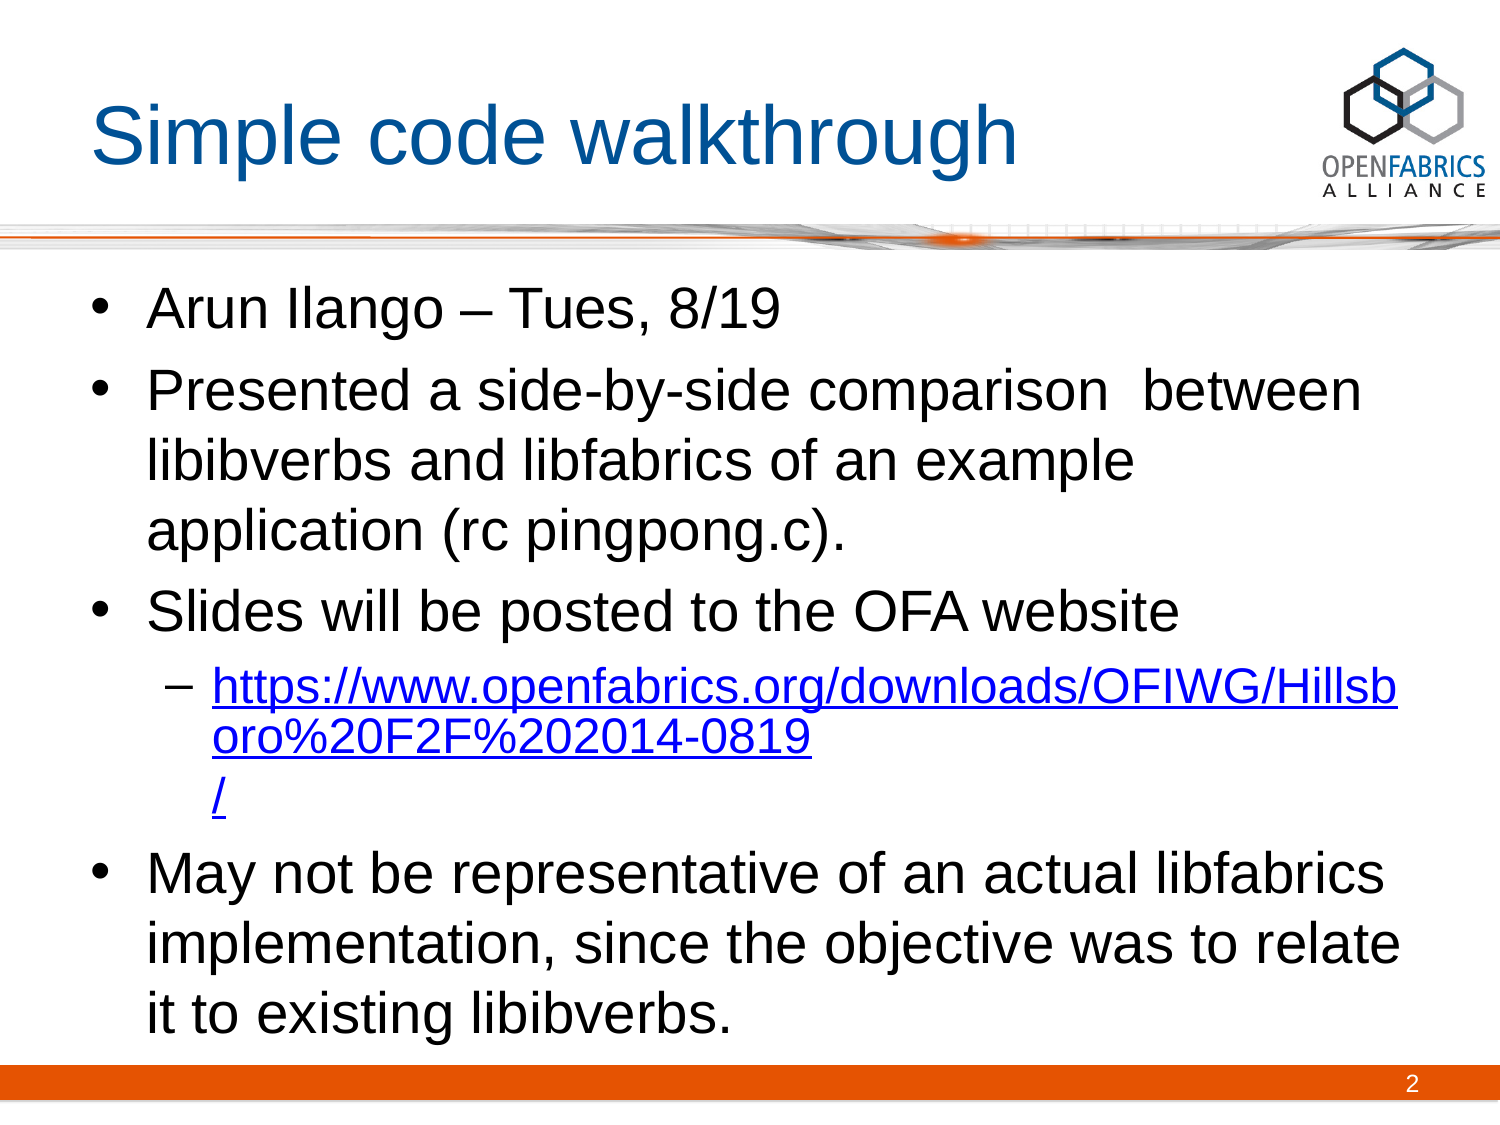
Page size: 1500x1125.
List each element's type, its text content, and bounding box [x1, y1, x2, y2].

list Arun Ilango – Tues, 8/19 Presented a side-by-side comparison between libibverbs and libfabrics of an example application (rc pingpong.c). Slides will be posted to the OFA website https://www.openfabrics.org/downloads/OFIWG/Hillsboro%20F2F%202014-0819/ May not be representative of an actual libfabrics implementation, since the objective was to relate it to existing libibverbs. [75, 262, 1425, 1025]
title Simple code walkthrough [75, 37, 1300, 225]
slide_number 2 [1256, 1065, 1435, 1100]
picture [0, 239, 1500, 250]
picture [1312, 37, 1494, 219]
picture [0, 224, 1500, 236]
